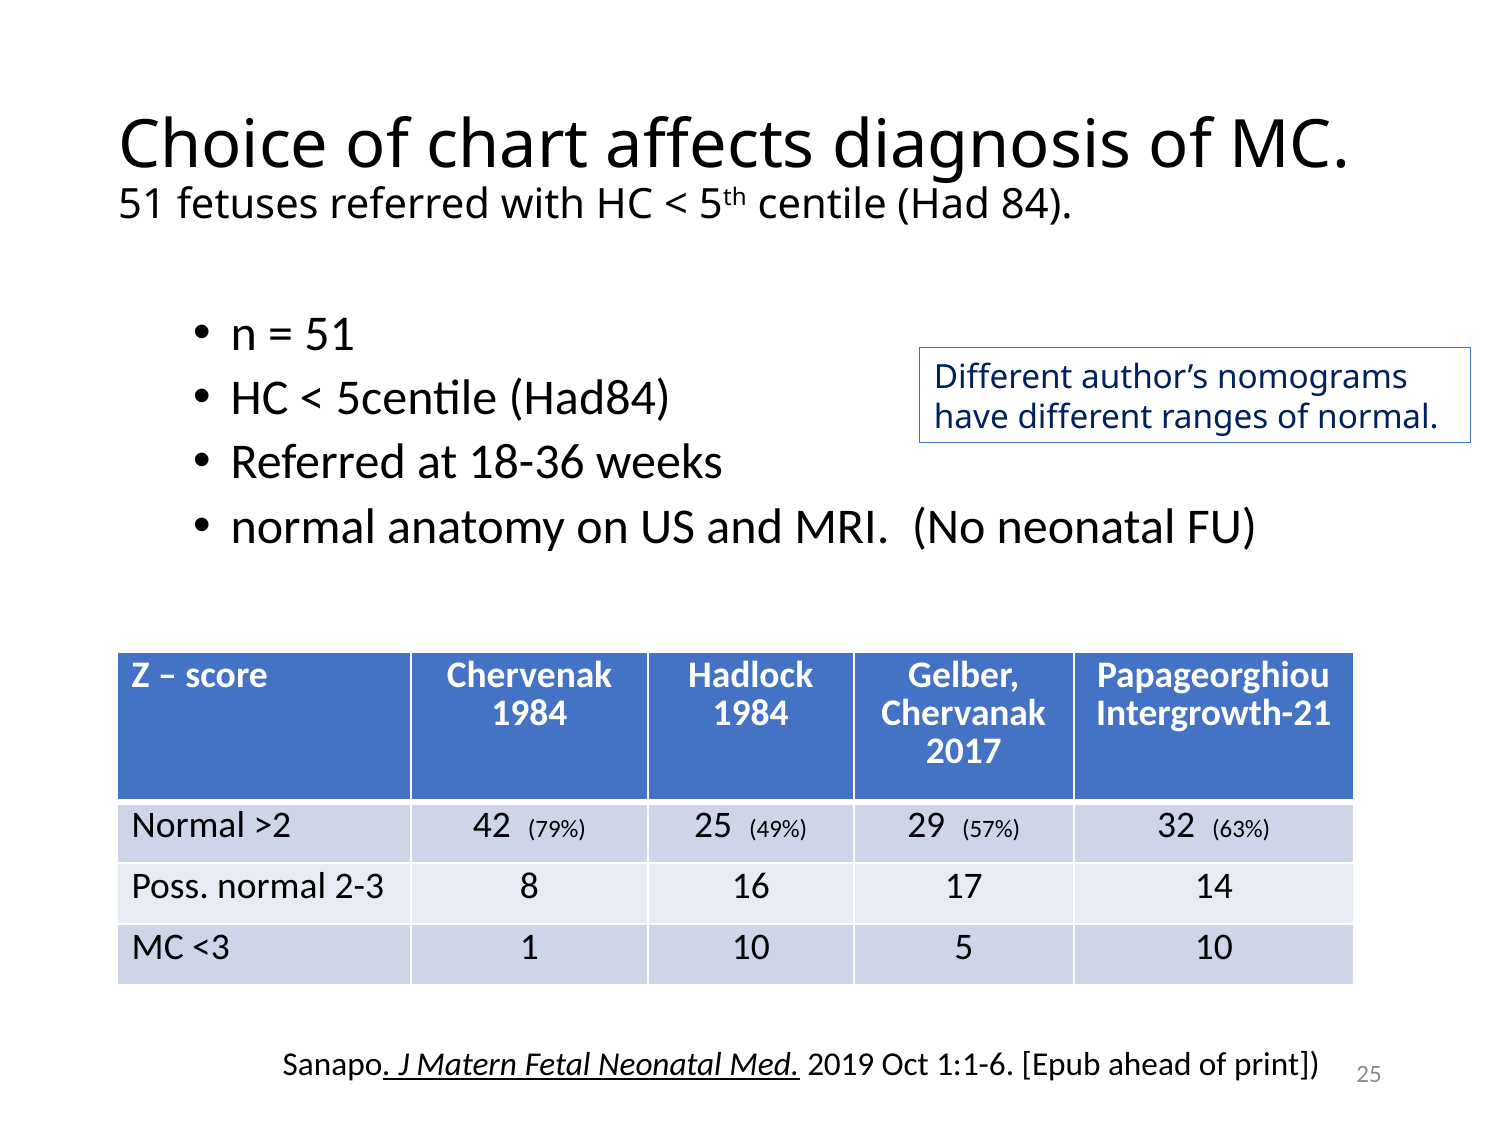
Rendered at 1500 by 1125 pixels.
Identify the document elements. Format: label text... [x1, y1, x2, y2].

table_header Papageorghiou Intergrowth-21 [1075, 653, 1353, 799]
table_cell 10 [1075, 925, 1353, 984]
slide_number 25 [1059, 1042, 1397, 1103]
table_cell 29 (57%) [855, 805, 1073, 862]
table_cell 5 [855, 925, 1073, 984]
table_cell 10 [649, 925, 853, 984]
table_cell 8 [412, 864, 647, 923]
text_box Sanapo. J Matern Fetal Neonatal Med. 2019 Oct 1:1-6. [Epub ahead of print]) [267, 1034, 1335, 1090]
table_header Chervenak 1984 [412, 653, 647, 799]
table_cell 1 [412, 925, 647, 984]
table_cell 42 (79%) [412, 805, 647, 862]
table_cell 25 (49%) [649, 805, 853, 862]
table_cell Normal >2 [118, 805, 410, 862]
title Choice of chart affects diagnosis of MC. 51 fetuses referred with HC < 5th centile (Had 84). [103, 59, 1471, 278]
table_cell 32 (63%) [1075, 805, 1353, 862]
table_cell 16 [649, 864, 853, 923]
list n = 51 HC < 5centile (Had84) Referred at 18-36 weeks normal anatomy on US and MRI. (No neonatal FU) [103, 299, 1471, 1014]
text_box Different author’s nomograms have different ranges of normal. [919, 347, 1471, 443]
table_header Gelber, Chervanak 2017 [855, 653, 1073, 799]
table_cell MC <3 [118, 925, 410, 984]
table_cell Poss. normal 2-3 [118, 864, 410, 923]
table_cell 17 [855, 864, 1073, 923]
table_header Hadlock 1984 [649, 653, 853, 799]
table_cell 14 [1075, 864, 1353, 923]
table_header Z – score [118, 653, 410, 799]
